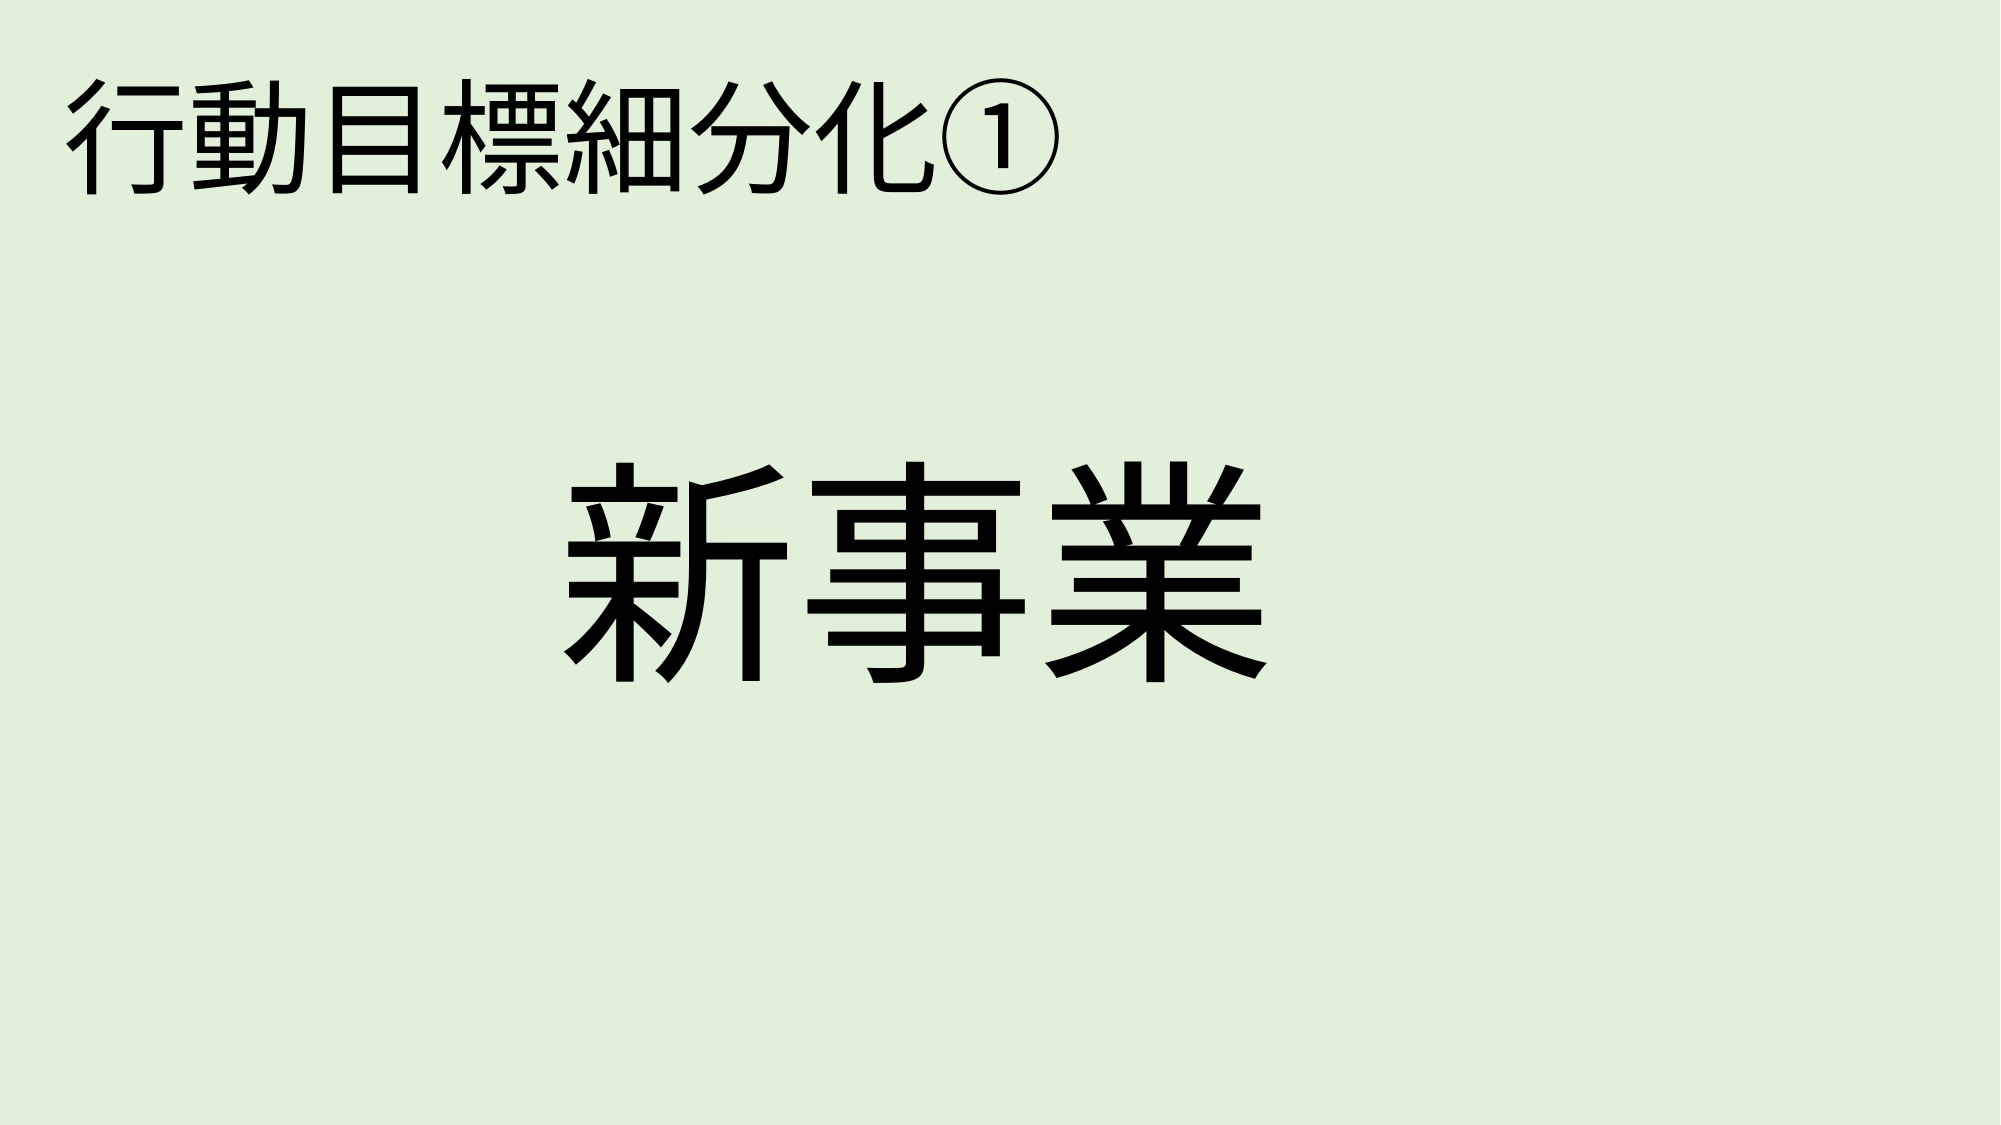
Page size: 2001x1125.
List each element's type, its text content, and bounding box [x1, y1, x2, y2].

subtitle 新事業 [71, 449, 1763, 938]
title 行動目標細分化① [31, 64, 1097, 220]
